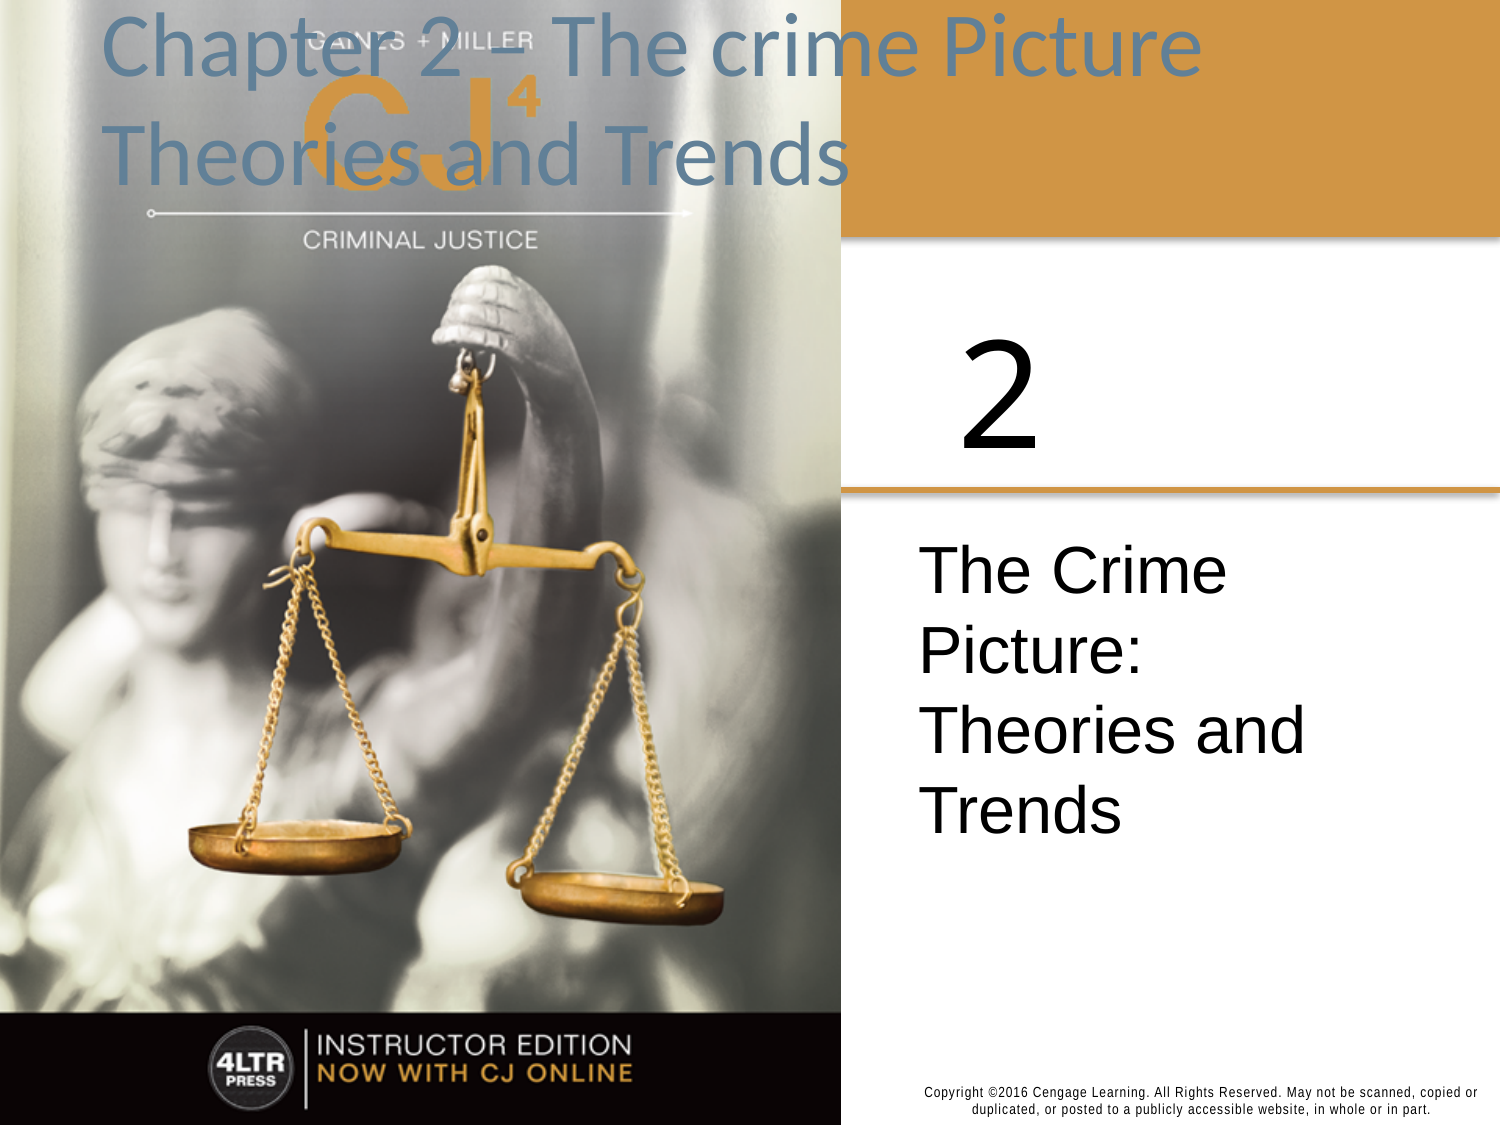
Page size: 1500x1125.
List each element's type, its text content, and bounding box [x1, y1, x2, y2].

picture [0, 0, 841, 1125]
text_box Copyright ©2016 Cengage Learning. All Rights Reserved. May not be scanned, copied or duplicated, or posted to a publicly accessible website, in whole or in part. [903, 1055, 1500, 1125]
title Chapter 2 – The crime Picture Theories and Trends [86, 0, 1437, 188]
